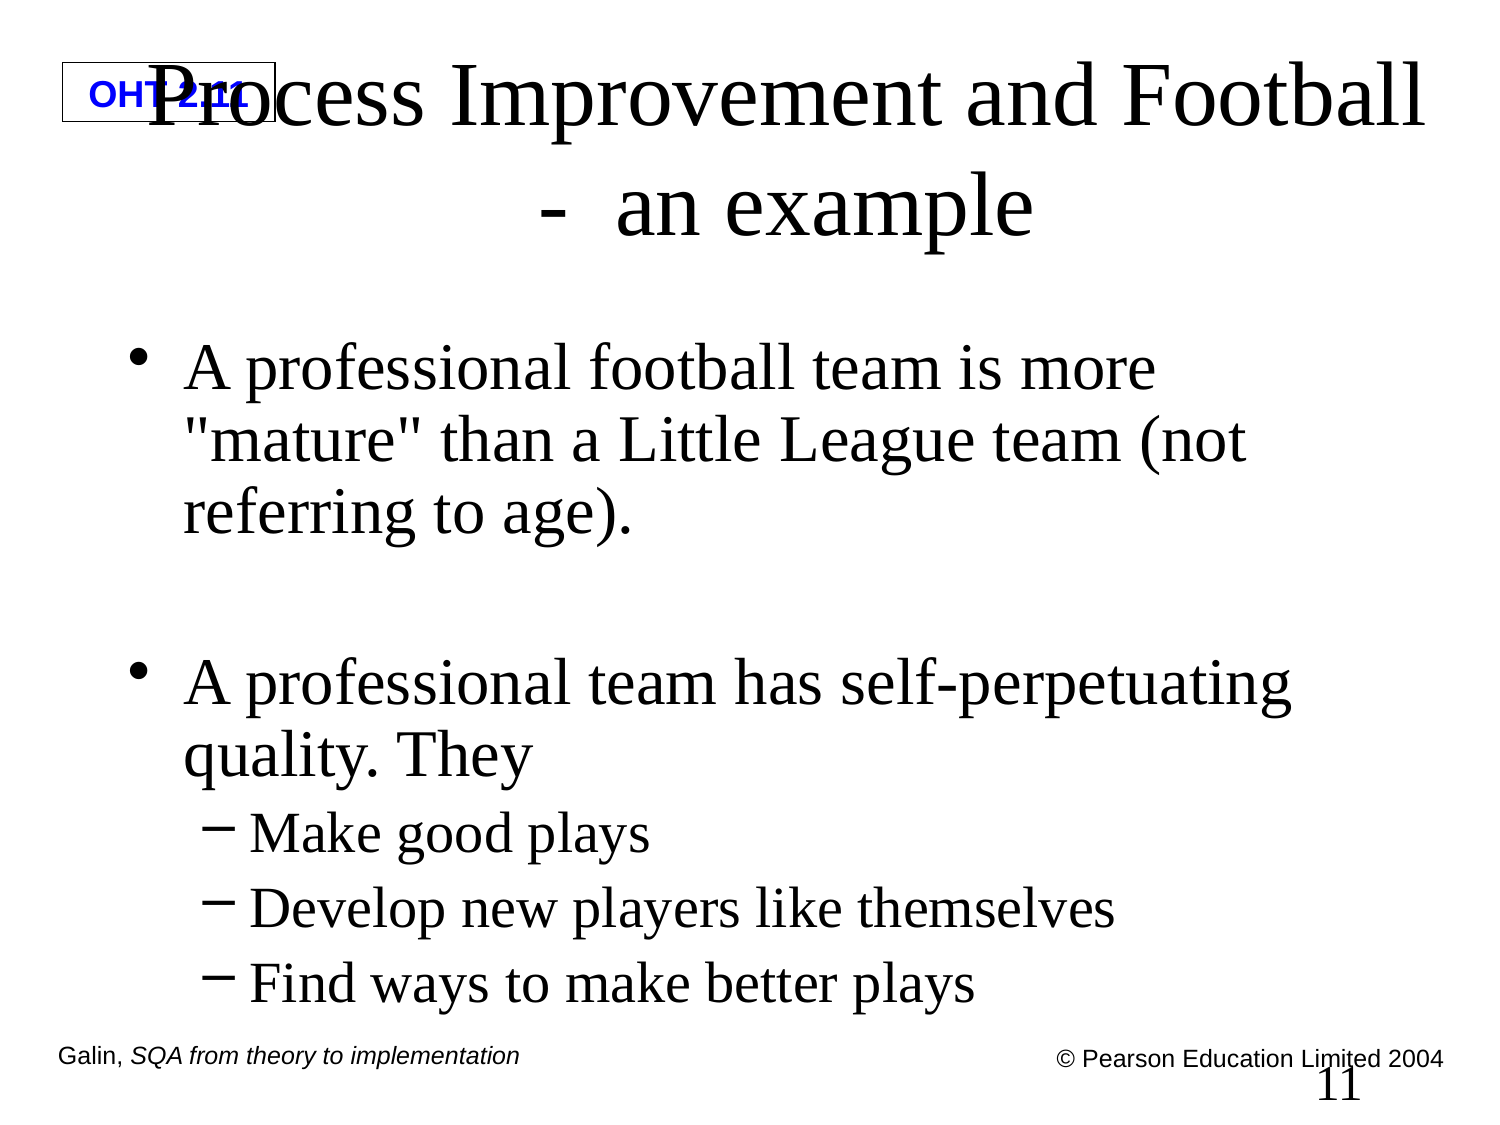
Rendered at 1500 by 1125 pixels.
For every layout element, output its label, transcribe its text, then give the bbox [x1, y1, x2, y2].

title Process Improvement and Football - an example [112, 49, 1463, 238]
list A professional football team is more "mature" than a Little League team (not referring to age). A professional team has self-perpetuating quality. They Make good plays Develop new players like themselves Find ways to make better plays [112, 324, 1388, 1001]
slide_number 11 [1299, 1042, 1425, 1103]
